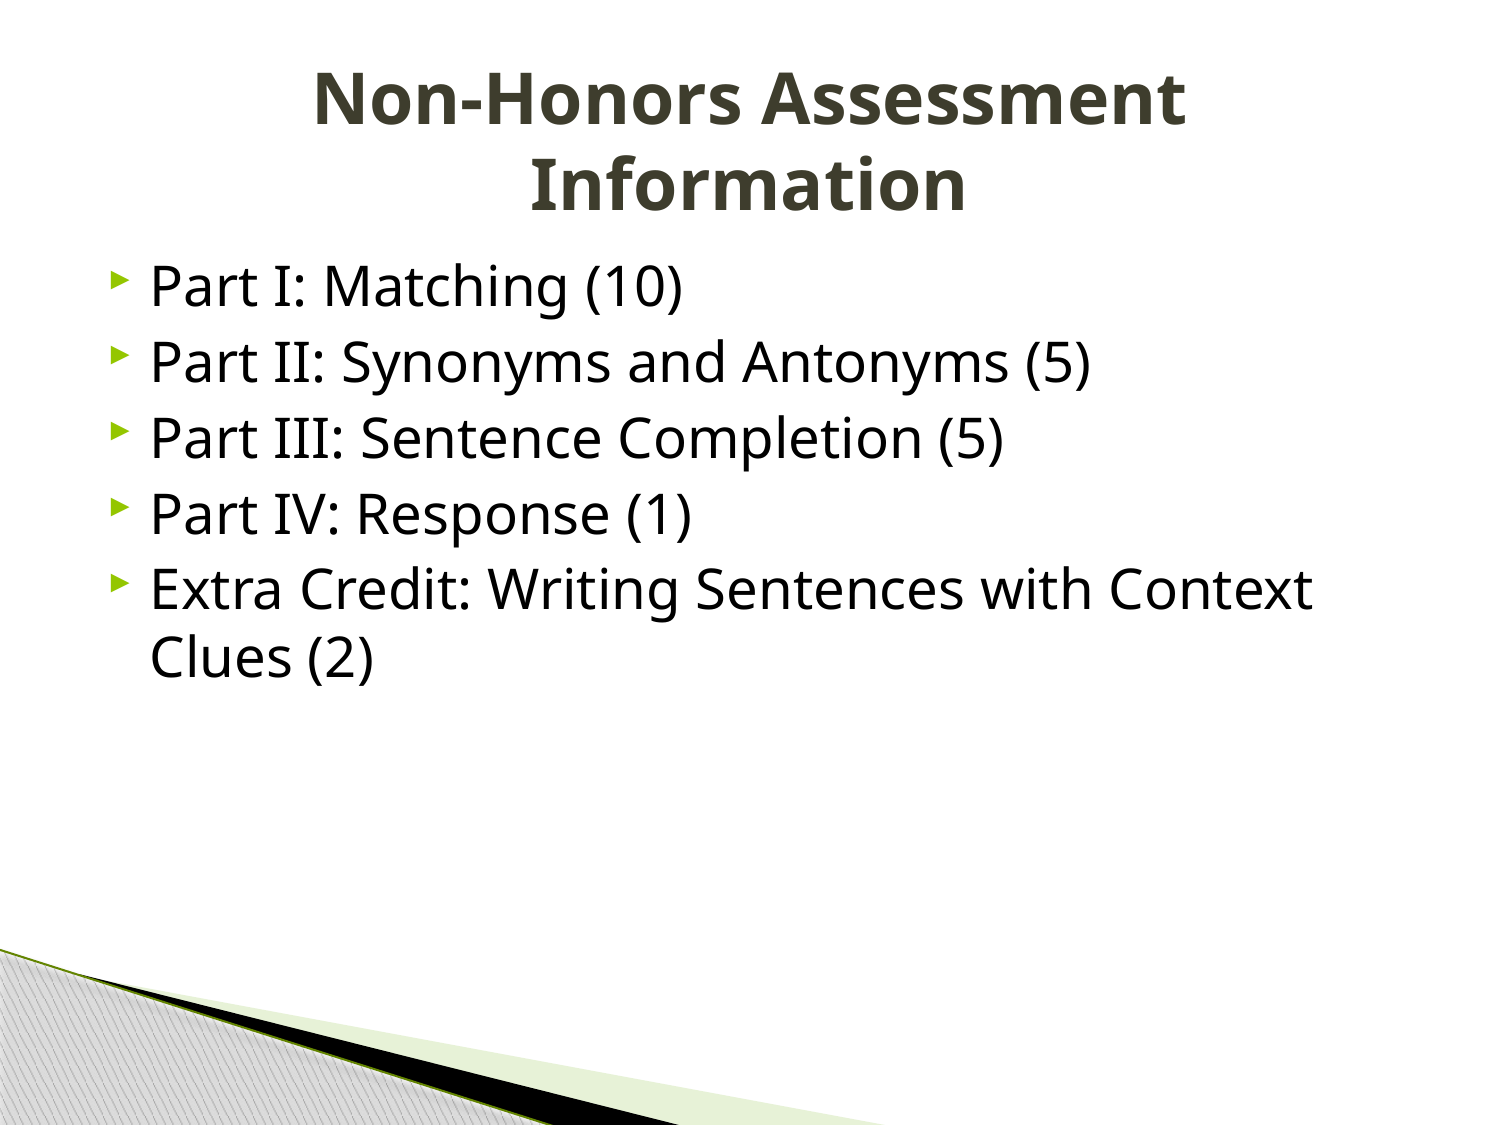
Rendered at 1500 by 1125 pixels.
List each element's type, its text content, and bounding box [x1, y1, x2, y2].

title Non-Honors Assessment Information [75, 45, 1425, 233]
list Part I: Matching (10) Part II: Synonyms and Antonyms (5) Part III: Sentence Completion (5) Part IV: Response (1) Extra Credit: Writing Sentences with Context Clues (2) [75, 243, 1425, 986]
